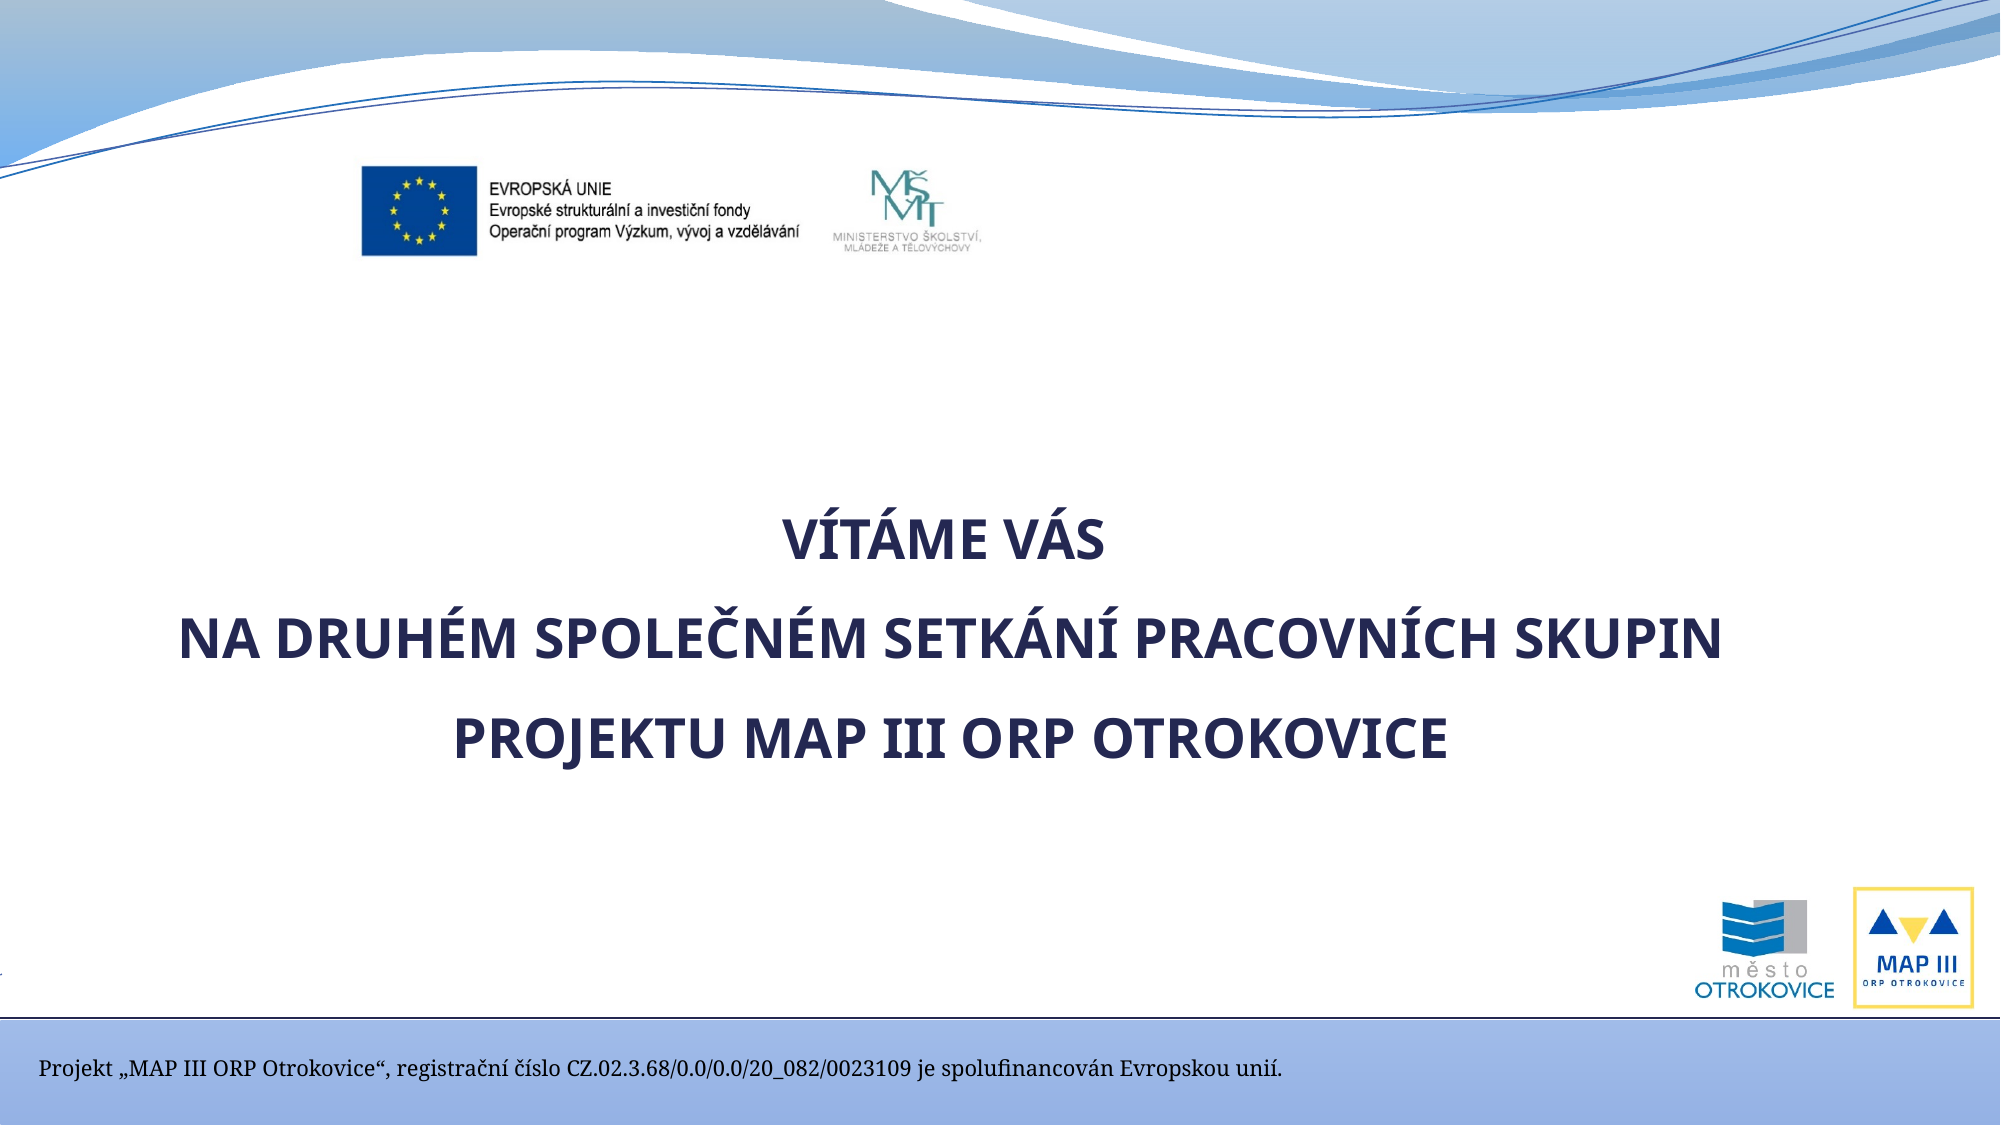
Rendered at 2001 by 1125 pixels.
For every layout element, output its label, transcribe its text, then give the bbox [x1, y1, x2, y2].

picture [322, 121, 1019, 300]
picture [1695, 896, 1834, 1000]
picture [1852, 885, 1975, 1011]
text_box Projekt „MAP III ORP Otrokovice“, registrační číslo CZ.02.3.68/0.0/0.0/20_082/0023109 je spolufinancován Evropskou unií. [23, 1046, 1318, 1125]
title VÍTÁME VÁS NA DRUHÉM SPOLEČNÉM SETKÁNÍ PRACOVNÍCH SKUPIN PROJEKTU MAP III ORP OTROKOVICE [94, 469, 1812, 770]
